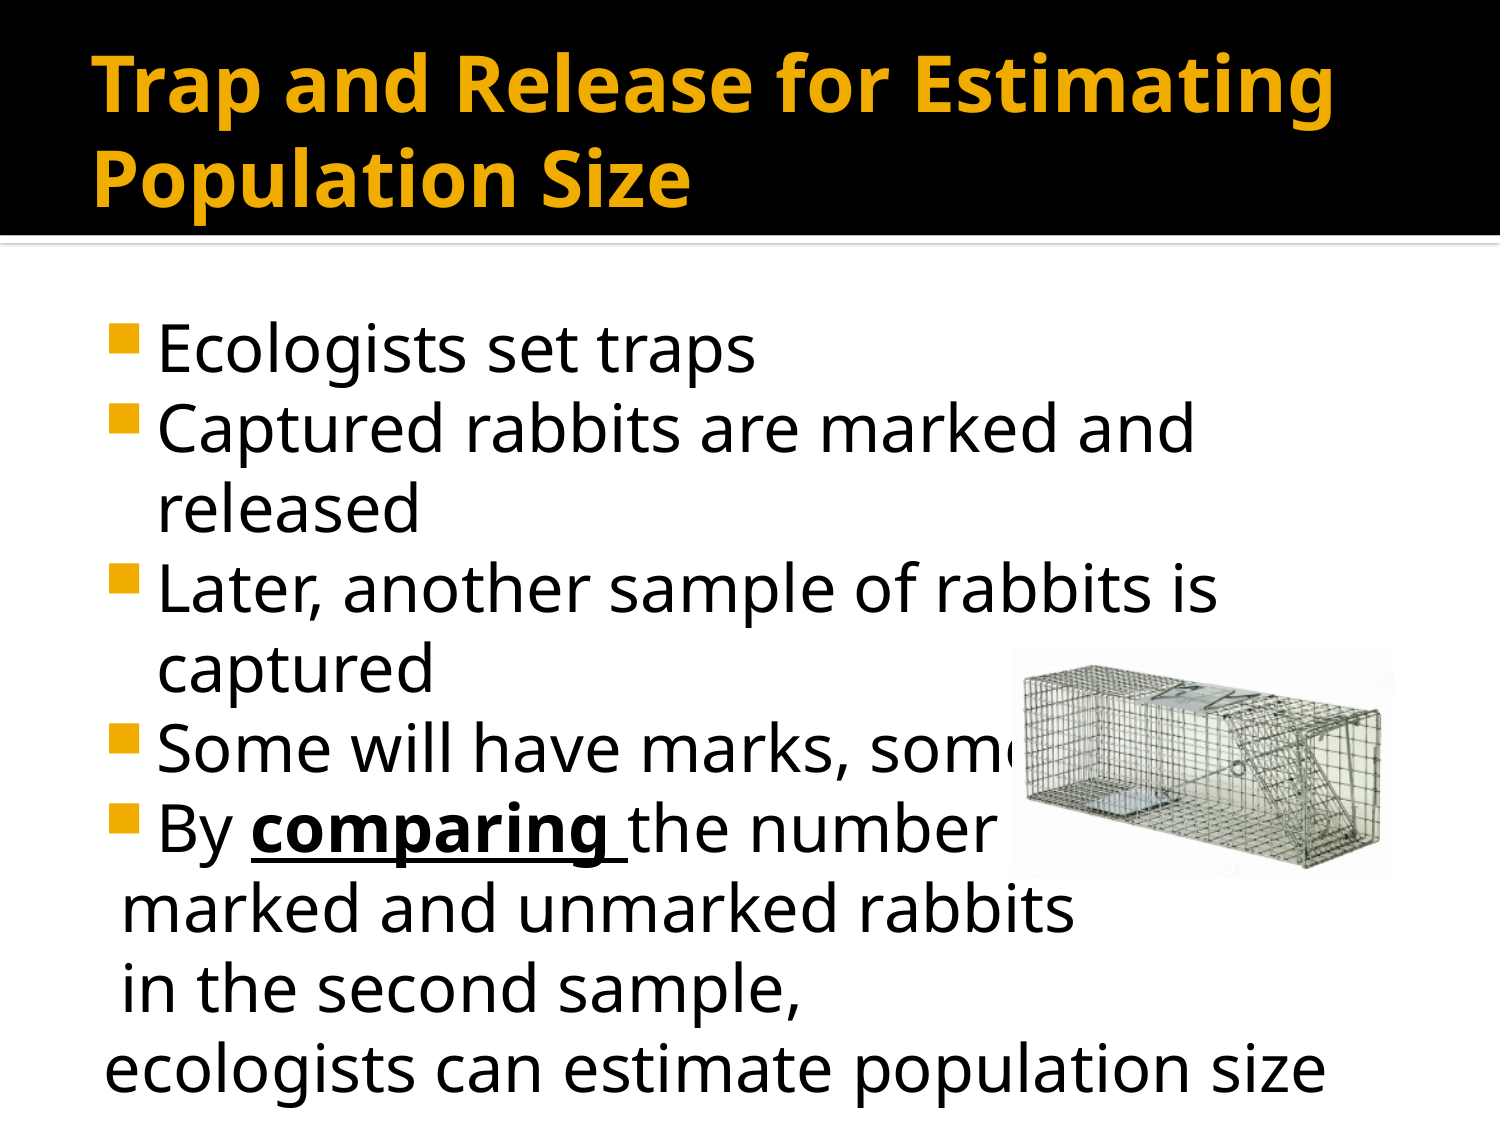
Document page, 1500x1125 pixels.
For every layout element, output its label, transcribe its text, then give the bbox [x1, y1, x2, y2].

picture [1012, 649, 1394, 878]
title Trap and Release for Estimating Population Size [75, 25, 1425, 231]
list Ecologists set traps Captured rabbits are marked and released Later, another sample of rabbits is captured Some will have marks, some will not By comparing the number of marked and unmarked rabbits in the second sample, ecologists can estimate population size [75, 291, 1425, 1050]
